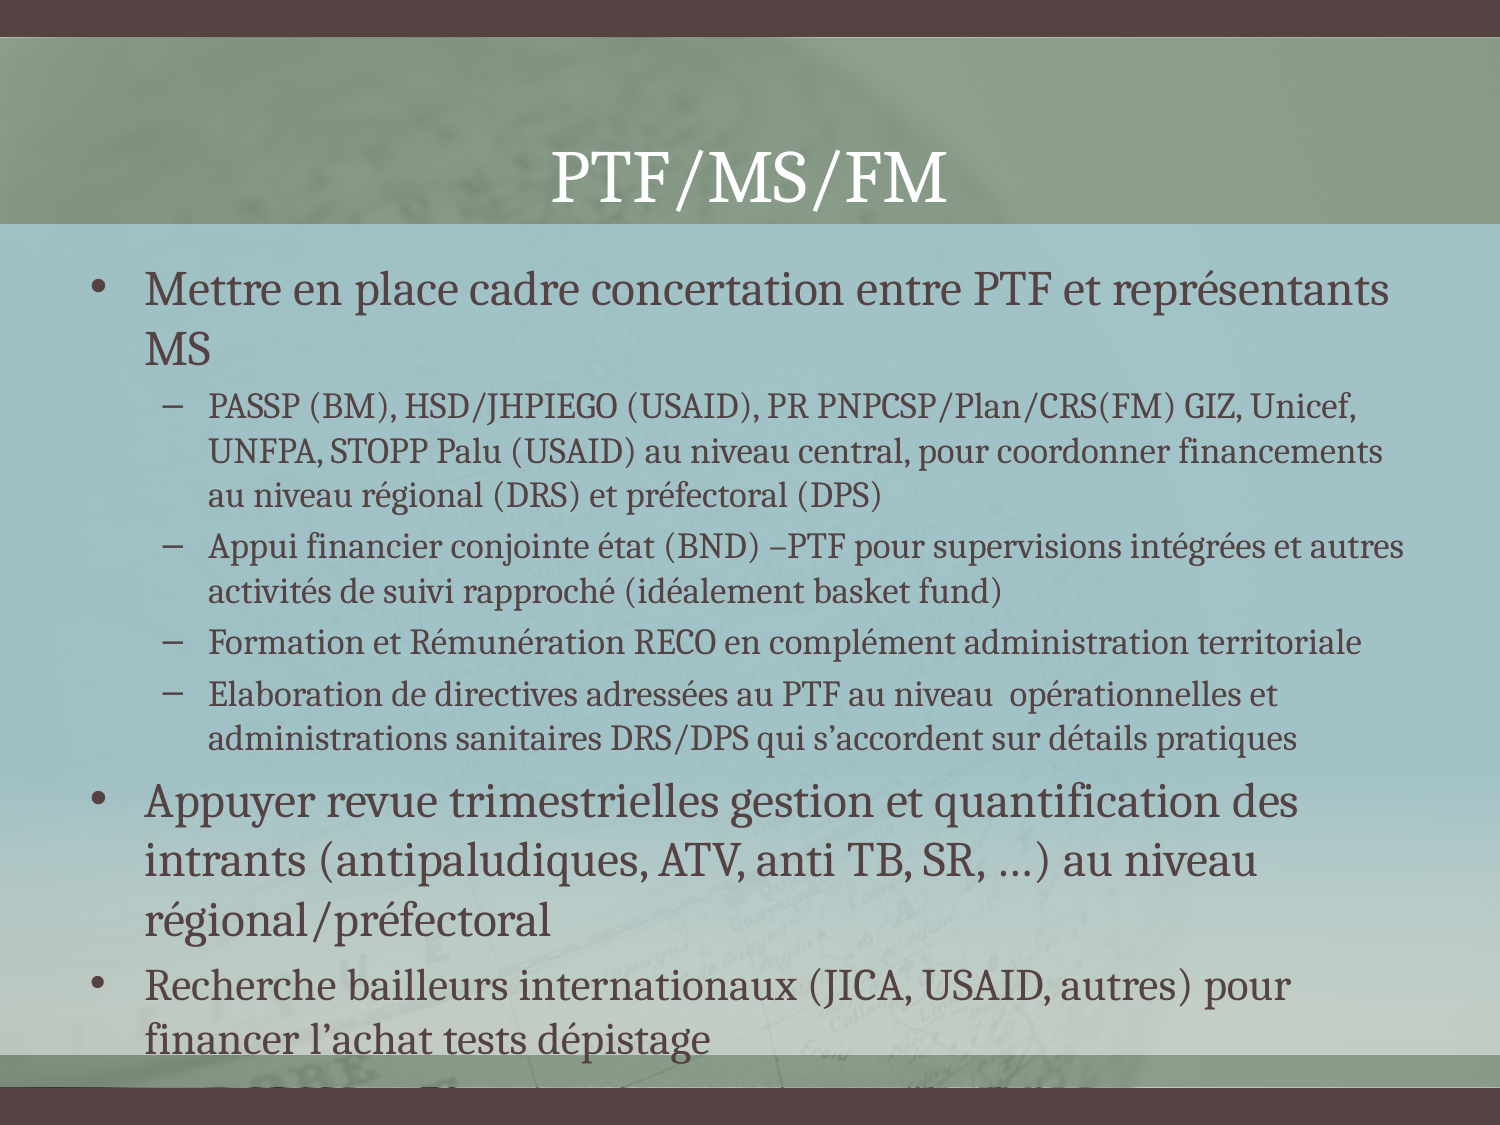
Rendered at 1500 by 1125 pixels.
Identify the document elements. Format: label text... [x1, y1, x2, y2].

title PTF/MS/FM [75, 37, 1425, 225]
list Mettre en place cadre concertation entre PTF et représentants MS PASSP (BM), HSD/JHPIEGO (USAID), PR PNPCSP/Plan/CRS(FM) GIZ, Unicef, UNFPA, STOPP Palu (USAID) au niveau central, pour coordonner financements au niveau régional (DRS) et préfectoral (DPS) Appui financier conjointe état (BND) –PTF pour supervisions intégrées et autres activités de suivi rapproché (idéalement basket fund) Formation et Rémunération RECO en complément administration territoriale Elaboration de directives adressées au PTF au niveau opérationnelles et administrations sanitaires DRS/DPS qui s’accordent sur détails pratiques Appuyer revue trimestrielles gestion et quantification des intrants (antipaludiques, ATV, anti TB, SR, …) au niveau régional/préfectoral Recherche bailleurs internationaux (JICA, USAID, autres) pour financer l’achat tests dépistage [75, 248, 1425, 1083]
